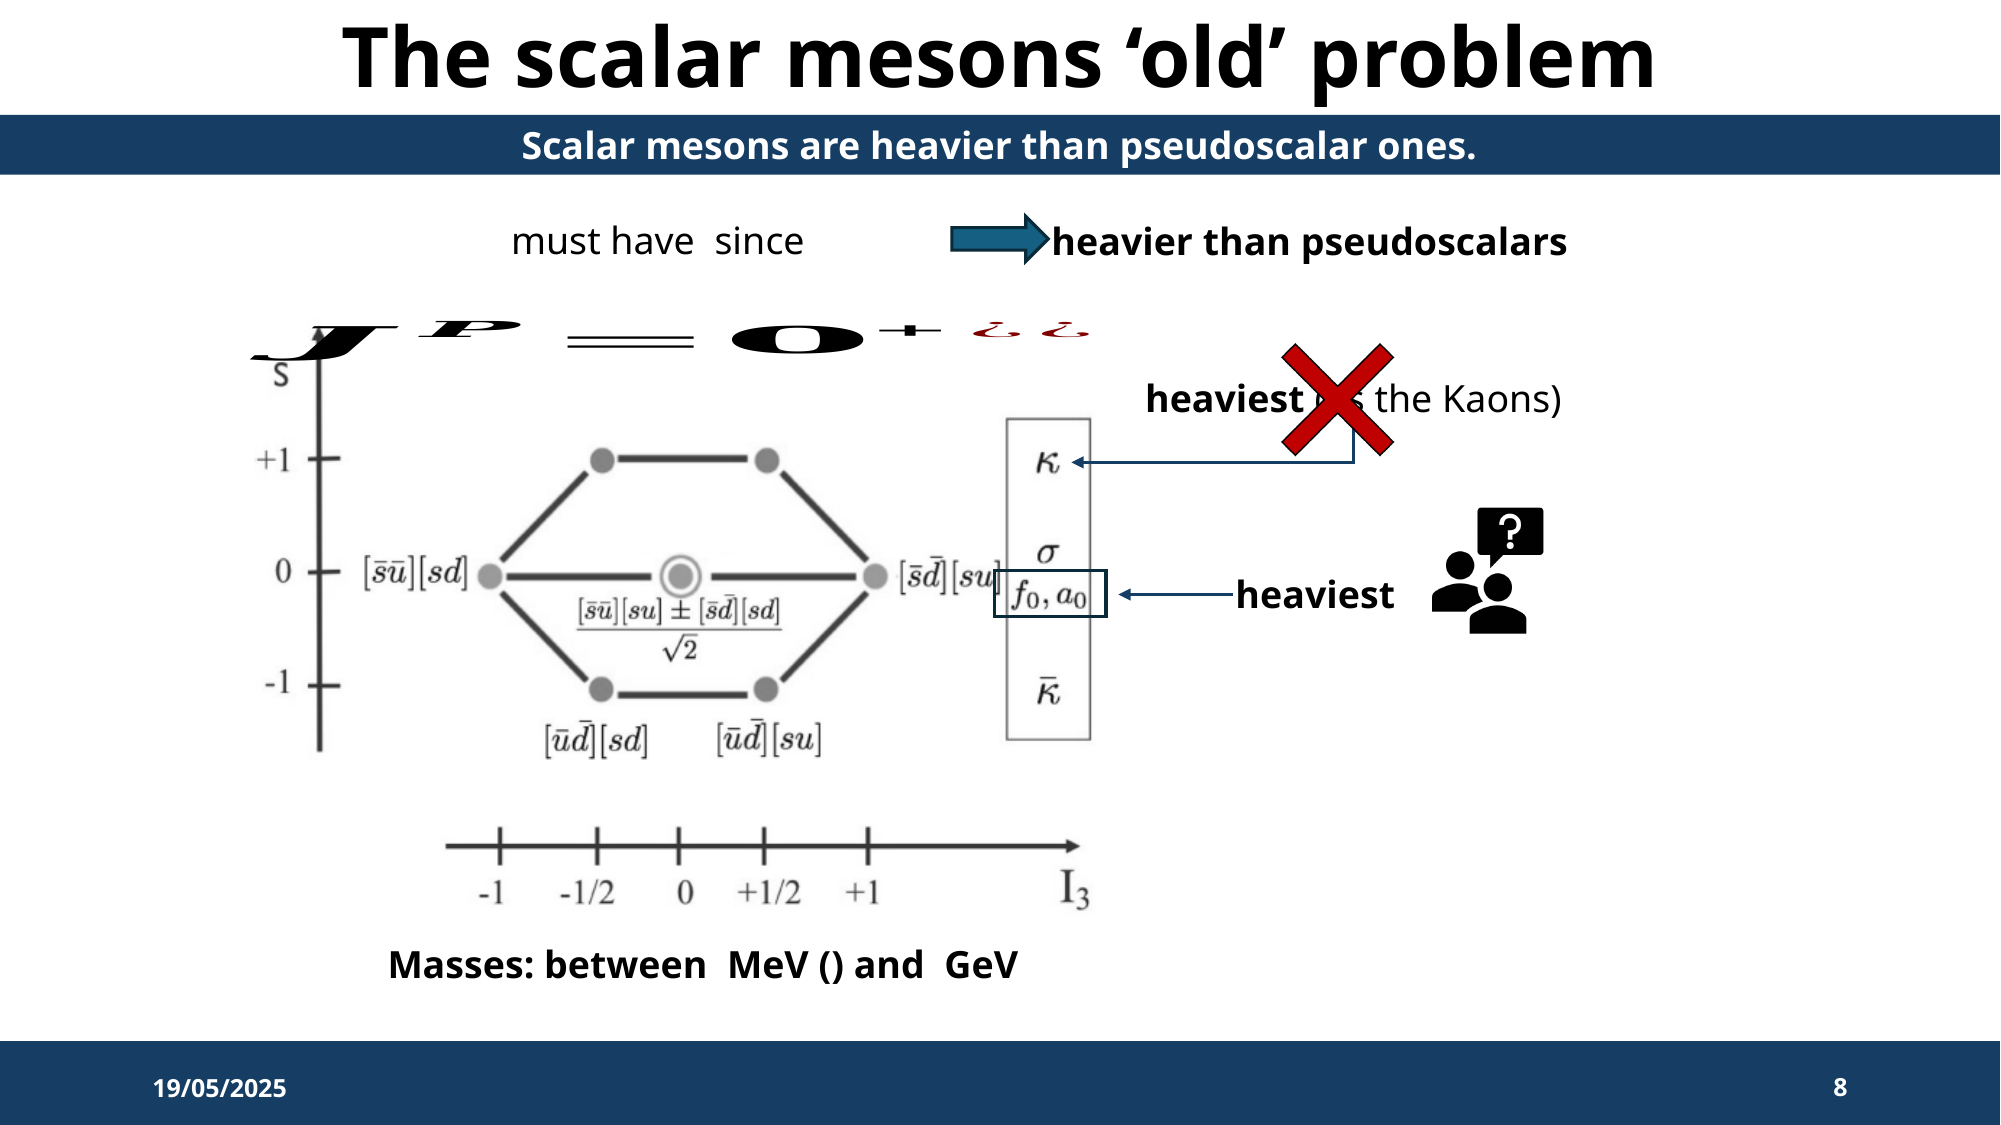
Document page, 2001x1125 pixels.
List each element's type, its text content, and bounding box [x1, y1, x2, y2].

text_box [1194, 303, 1231, 587]
picture [1261, 323, 1413, 475]
text_box heaviest (as the Kaons) [1231, 367, 1261, 427]
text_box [242, 316, 1101, 918]
text_box heaviest [1210, 563, 1411, 624]
slide_number 8 [1412, 1058, 1863, 1118]
text_box [0, 1041, 2000, 1125]
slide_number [137, 1058, 588, 1118]
text_box The scalar mesons ‘old’ problem [0, 0, 2000, 114]
text_box heavier than pseudoscalars [1036, 210, 1584, 271]
picture [1411, 494, 1563, 646]
text_box heaviest (as the Kaons) [1413, 367, 1593, 427]
text_box [950, 212, 1036, 266]
text_box [1101, 569, 1108, 618]
text_box heaviest (as the Kaons) [1114, 367, 1194, 427]
text_box Scalar mesons are heavier than pseudoscalar ones. [0, 114, 2000, 175]
